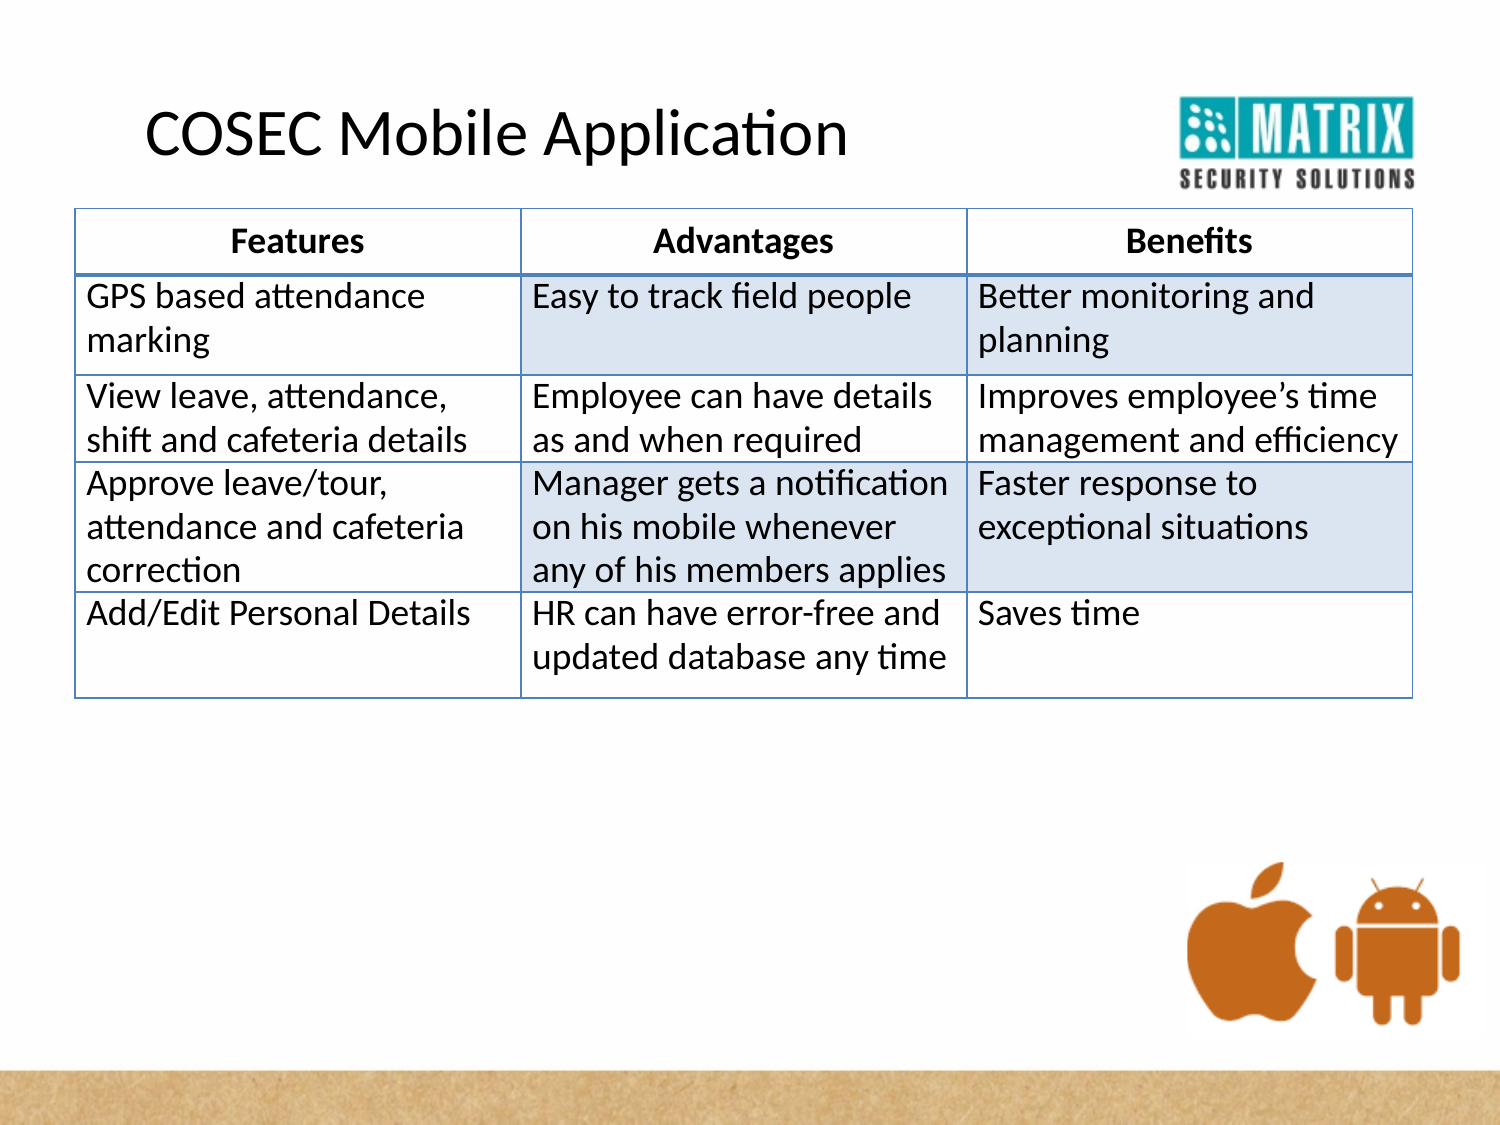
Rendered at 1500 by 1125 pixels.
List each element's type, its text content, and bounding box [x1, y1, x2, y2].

table_cell Add/Edit Personal Details [76, 593, 520, 697]
table_cell HR can have error-free and updated database any time [522, 593, 966, 697]
table_cell Manager gets a notification on his mobile whenever any of his members applies [522, 463, 966, 591]
table_cell Approve leave/tour, attendance and cafeteria correction [76, 463, 520, 591]
table_cell GPS based attendance marking [76, 277, 520, 374]
picture [0, 0, 1500, 1125]
table_cell Saves time [968, 593, 1412, 697]
table_cell Easy to track field people [522, 277, 966, 374]
table_cell View leave, attendance, shift and cafeteria details [76, 376, 520, 461]
table_cell Employee can have details as and when required [522, 376, 966, 461]
table_cell Faster response to exceptional situations [968, 463, 1412, 591]
table_header Advantages [522, 209, 966, 273]
text_box COSEC Mobile Application [130, 80, 1113, 176]
table_header Benefits [968, 209, 1412, 273]
table_header Features [76, 209, 520, 273]
table_cell Improves employee’s time management and efficiency [968, 376, 1412, 461]
table_cell Better monitoring and planning [968, 277, 1412, 374]
